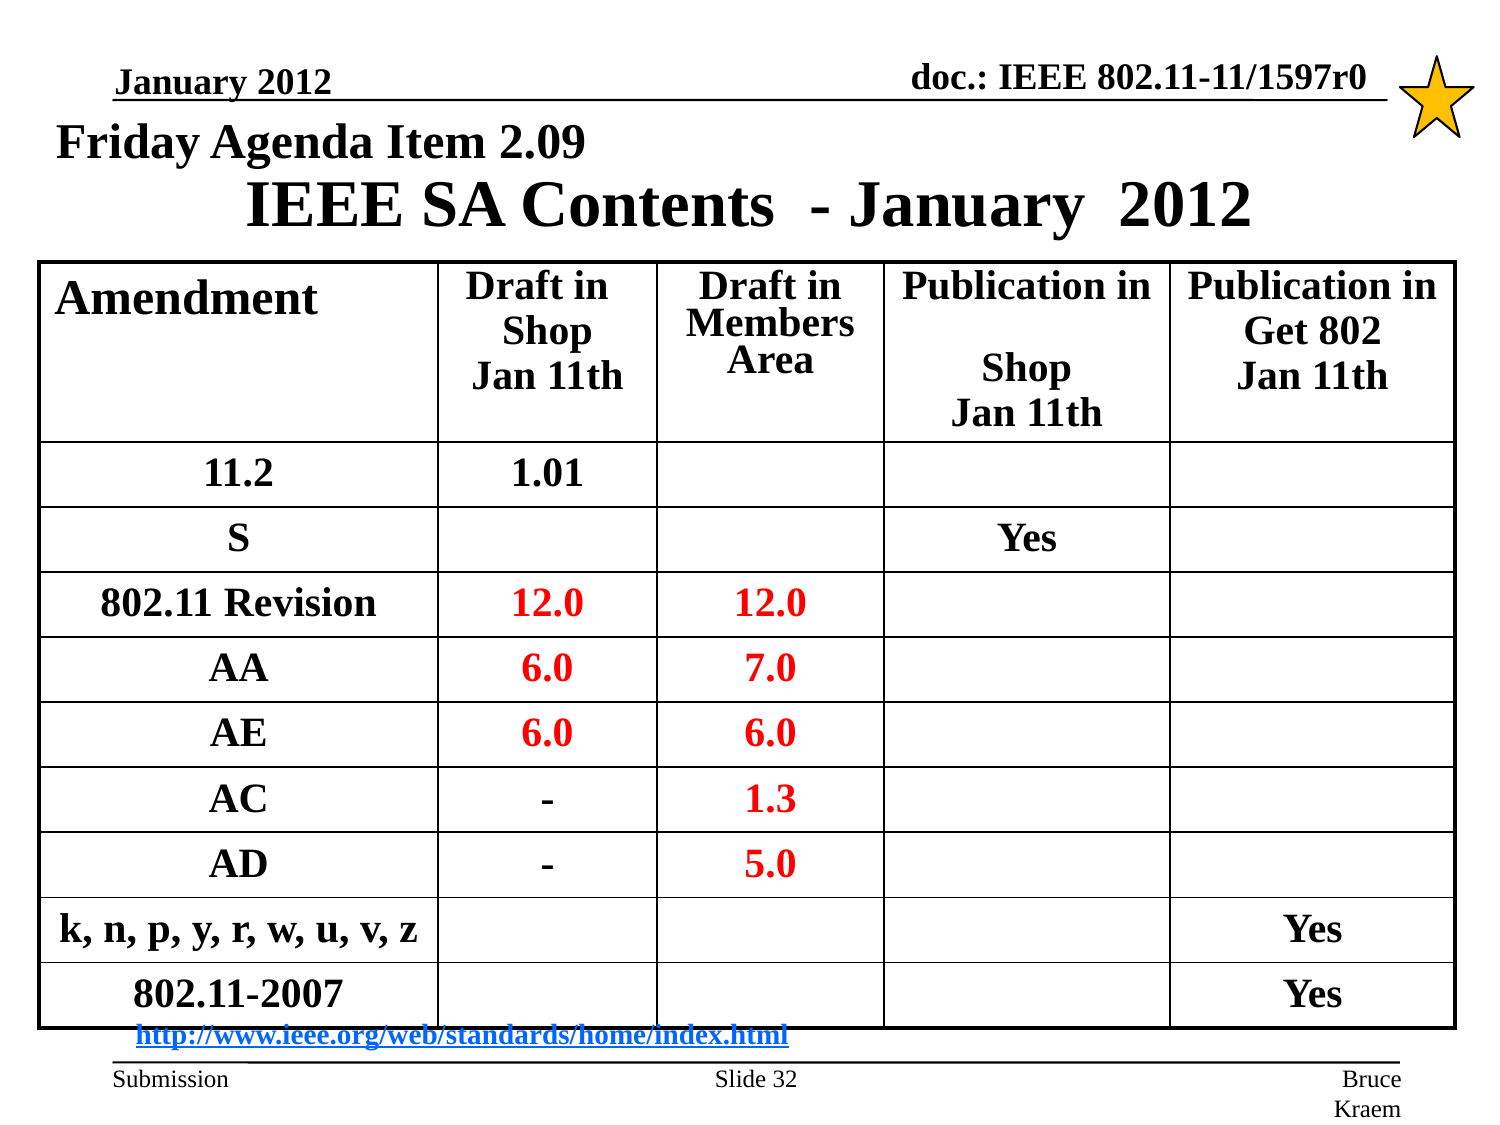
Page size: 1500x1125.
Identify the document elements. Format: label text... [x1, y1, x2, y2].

table_cell [1171, 833, 1453, 897]
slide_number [114, 57, 366, 101]
table_cell 1.01 [439, 443, 656, 506]
table_cell 802.11-2007 [41, 963, 437, 1026]
text_box http://www.ieee.org/web/standards/home/index.html [120, 1008, 805, 1058]
table_cell [885, 573, 1169, 636]
table_cell [1171, 508, 1453, 571]
table_cell 802.11 Revision [41, 573, 437, 636]
table_cell Yes [885, 508, 1169, 571]
table_cell 6.0 [439, 638, 656, 701]
table_cell [1171, 443, 1453, 506]
table_cell 11.2 [41, 443, 437, 506]
table_cell [885, 443, 1169, 506]
table_cell 6.0 [658, 703, 883, 766]
table_cell 5.0 [658, 833, 883, 897]
text_box Friday Agenda Item 2.09 [40, 101, 602, 176]
table_cell [658, 443, 883, 506]
table_cell 12.0 [658, 573, 883, 636]
table_cell S [41, 508, 437, 571]
table_cell [439, 963, 656, 1008]
table_cell [1171, 573, 1453, 636]
table_cell - [439, 833, 656, 897]
title IEEE SA Contents - January 2012 [112, 112, 1388, 260]
table_cell [885, 768, 1169, 831]
table_cell [1171, 638, 1453, 701]
table_cell [439, 508, 656, 571]
table_cell [885, 703, 1169, 766]
slide_number Slide 32 [714, 1062, 798, 1093]
footer Bruce Kraemer, Marvell [1325, 1062, 1402, 1093]
table_cell [885, 898, 1169, 962]
table_cell AA [41, 638, 437, 701]
table_cell Yes [1171, 963, 1453, 1026]
table_cell AE [41, 703, 437, 766]
table_cell k, n, p, y, r, w, u, v, z [41, 898, 437, 962]
table_header Publication in Shop Jan 11th [885, 264, 1169, 441]
table_cell - [439, 768, 656, 831]
table_cell [658, 898, 883, 962]
table_cell [885, 833, 1169, 897]
table_header Draft in Members Area [658, 264, 883, 441]
text_box [1399, 56, 1474, 138]
table_cell [658, 508, 883, 571]
table_cell [439, 898, 656, 962]
table_cell 1.3 [658, 768, 883, 831]
table_cell AC [41, 768, 437, 831]
table_cell 7.0 [658, 638, 883, 701]
table_header Amendment [41, 264, 437, 441]
table_cell [885, 963, 1169, 1026]
table_cell [885, 638, 1169, 701]
table_cell AD [41, 833, 437, 897]
table_cell [1171, 703, 1453, 766]
table_header Draft in Shop Jan 11th [439, 264, 656, 441]
table_cell 6.0 [439, 703, 656, 766]
table_header Publication in Get 802 Jan 11th [1171, 264, 1453, 441]
table_cell 12.0 [439, 573, 656, 636]
table_cell [1171, 768, 1453, 831]
table_cell Yes [1171, 898, 1453, 962]
table_cell [658, 963, 883, 1026]
